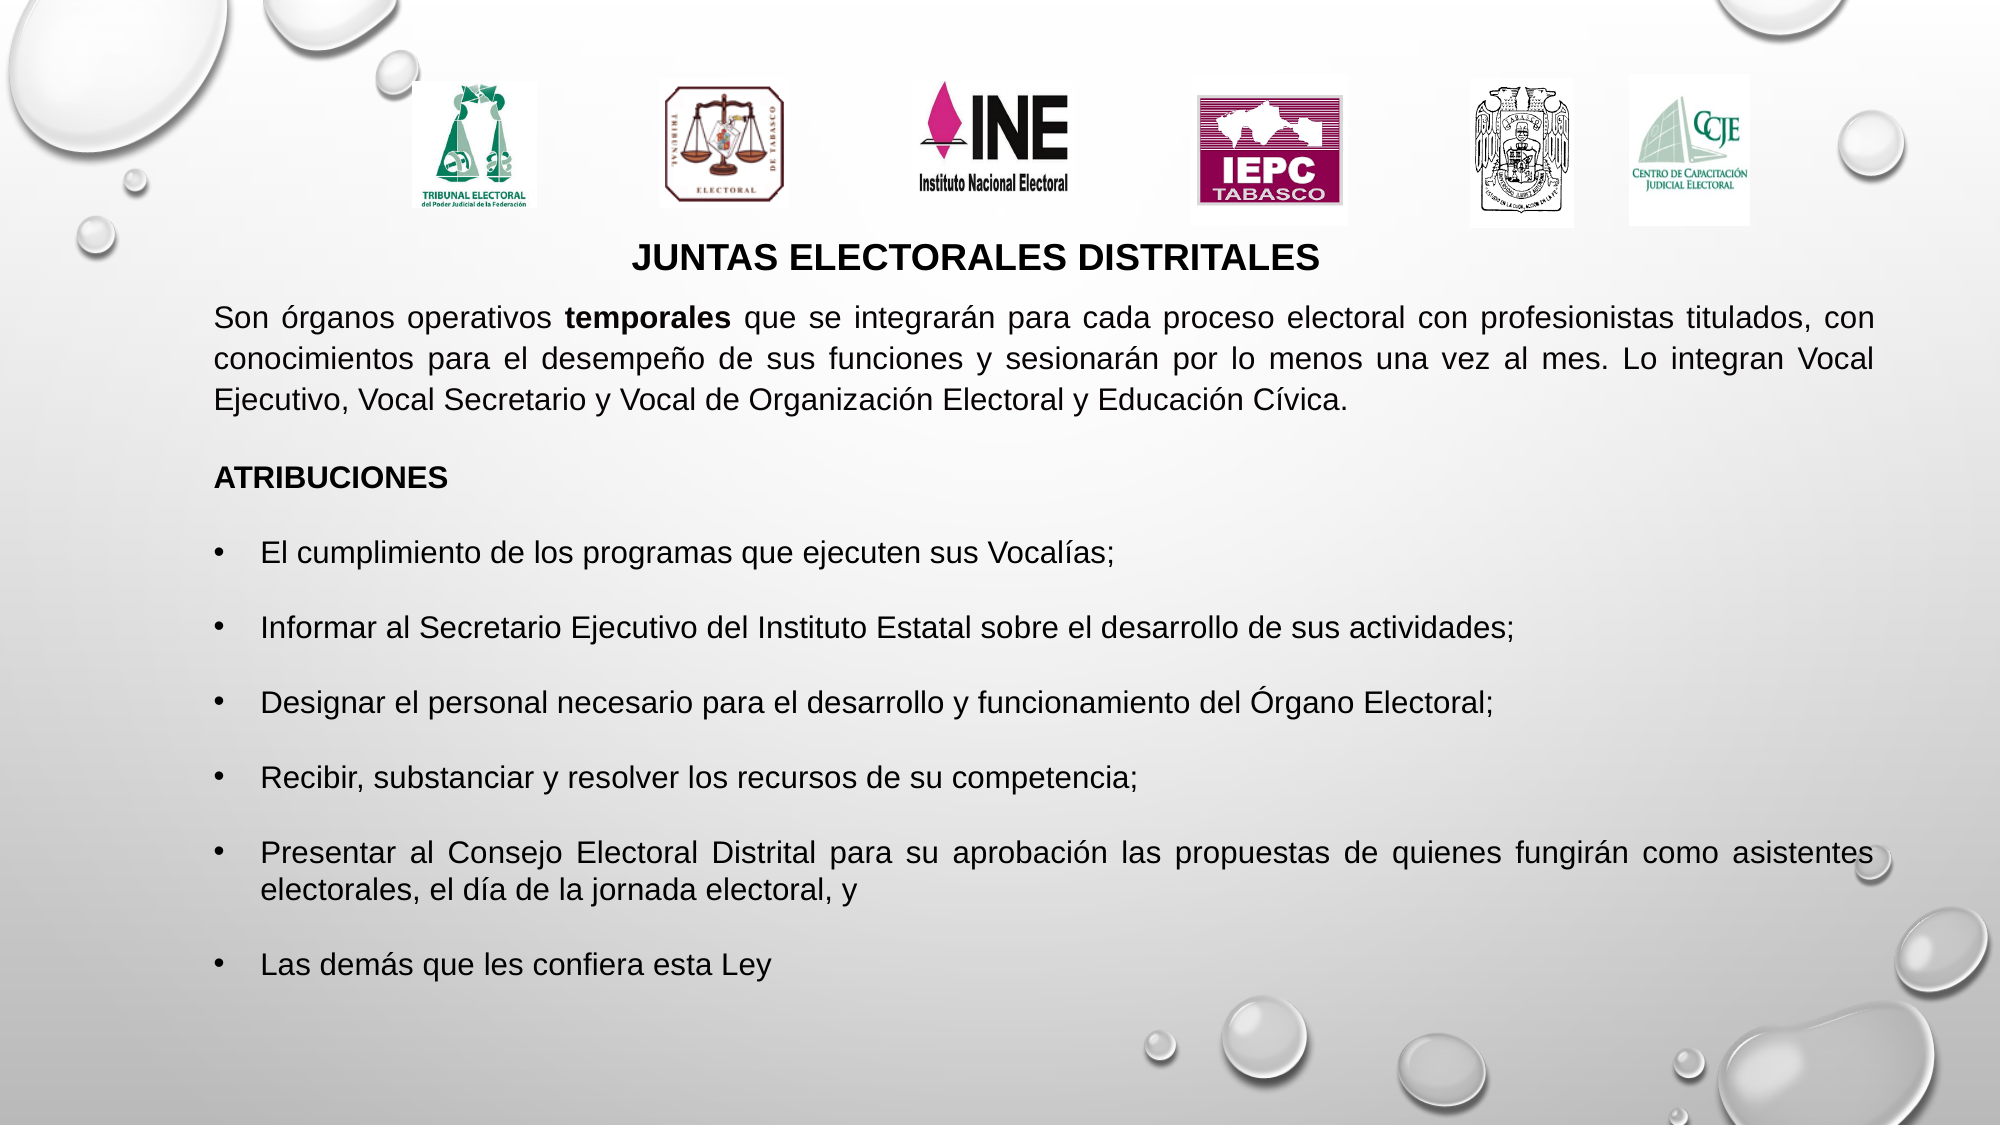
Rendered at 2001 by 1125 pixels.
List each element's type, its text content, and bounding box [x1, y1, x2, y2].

picture [0, 0, 2000, 1125]
text_box JUNTAS ELECTORALES DISTRITALES [316, 225, 1637, 285]
text_box Son órganos operativos temporales que se integrarán para cada proceso electoral con profesionistas titulados, con conocimientos para el desempeño de sus funciones y sesionarán por lo menos una vez al mes. Lo integran Vocal Ejecutivo, Vocal Secretario y Vocal de Organización Electoral y Educación Cívica. ATRIBUCIONES El cumplimiento de los programas que ejecuten sus Vocalías; Informar al Secretario Ejecutivo del Instituto Estatal sobre el desarrollo de sus actividades; Designar el personal necesario para el desarrollo y funcionamiento del Órgano Electoral; Recibir, substanciar y resolver los recursos de su competencia; Presentar al Consejo Electoral Distrital para su aprobación las propuestas de quienes fungirán como asistentes electorales, el día de la jornada electoral, y Las demás que les confiera esta Ley [198, 285, 1892, 1031]
